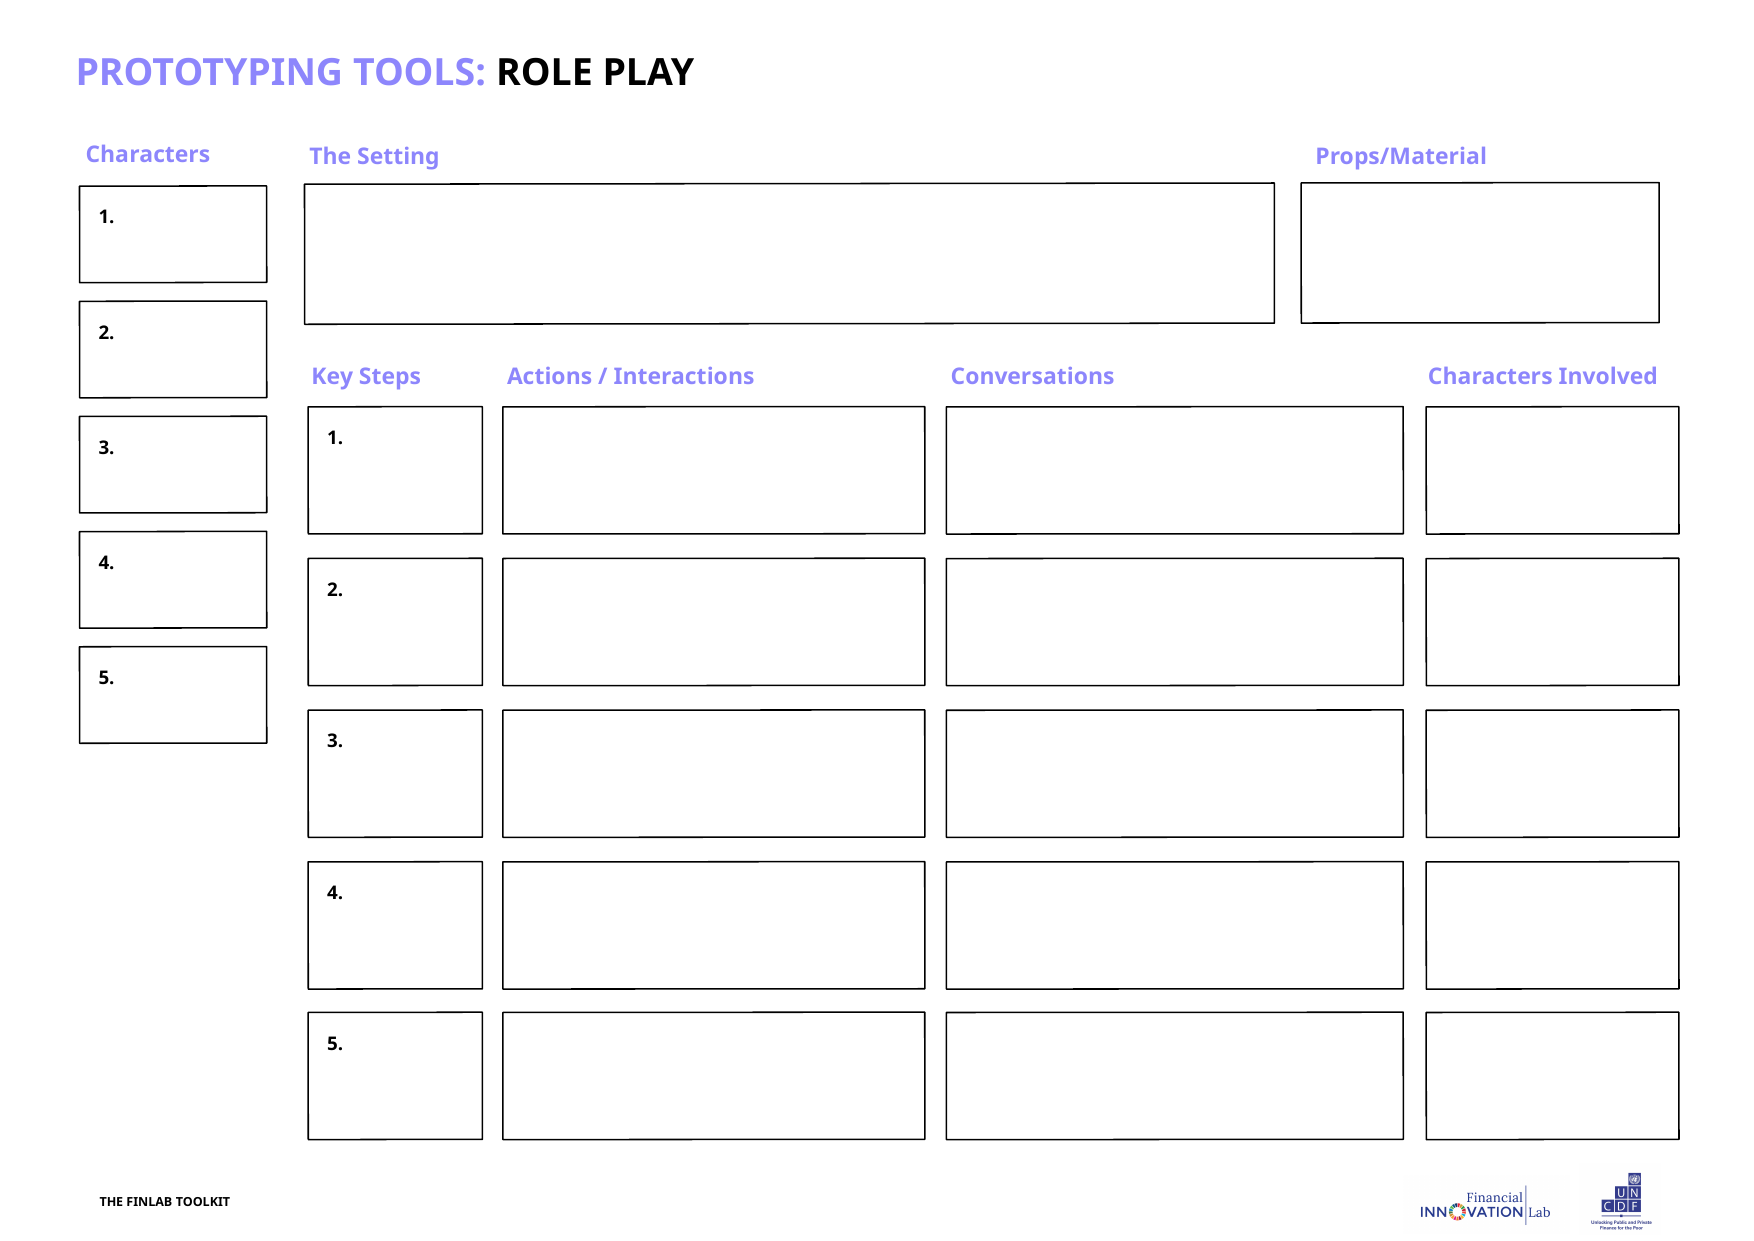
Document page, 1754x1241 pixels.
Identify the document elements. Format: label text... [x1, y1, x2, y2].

text_box [946, 406, 1404, 535]
text_box The Setting [294, 126, 678, 216]
text_box [1426, 558, 1679, 686]
text_box Conversations [935, 347, 1319, 437]
text_box 4. [308, 861, 483, 990]
text_box 3. [308, 709, 483, 838]
text_box [304, 183, 1275, 325]
text_box 2. [308, 558, 483, 686]
text_box Actions / Interactions [492, 347, 875, 437]
text_box [946, 709, 1404, 838]
text_box Characters Involved [1412, 347, 1754, 437]
text_box [946, 558, 1404, 686]
text_box [502, 709, 925, 838]
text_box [79, 185, 267, 744]
text_box [1426, 861, 1679, 990]
text_box [946, 1012, 1404, 1140]
text_box [946, 861, 1404, 990]
text_box Key Steps [296, 347, 492, 437]
text_box [502, 861, 925, 990]
text_box 5. [308, 1012, 483, 1140]
text_box [502, 1012, 925, 1140]
text_box 1. [308, 406, 483, 534]
text_box Characters [70, 124, 454, 215]
text_box [1301, 216, 1660, 324]
text_box Props/Material [1300, 126, 1684, 216]
text_box [502, 406, 925, 534]
text_box [1426, 406, 1679, 535]
text_box [1426, 709, 1679, 838]
text_box [1426, 1012, 1679, 1140]
title PROTOTYPING TOOLS: ROLE PLAY [56, 48, 1451, 113]
text_box [502, 558, 925, 686]
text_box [0, 1163, 1754, 1241]
